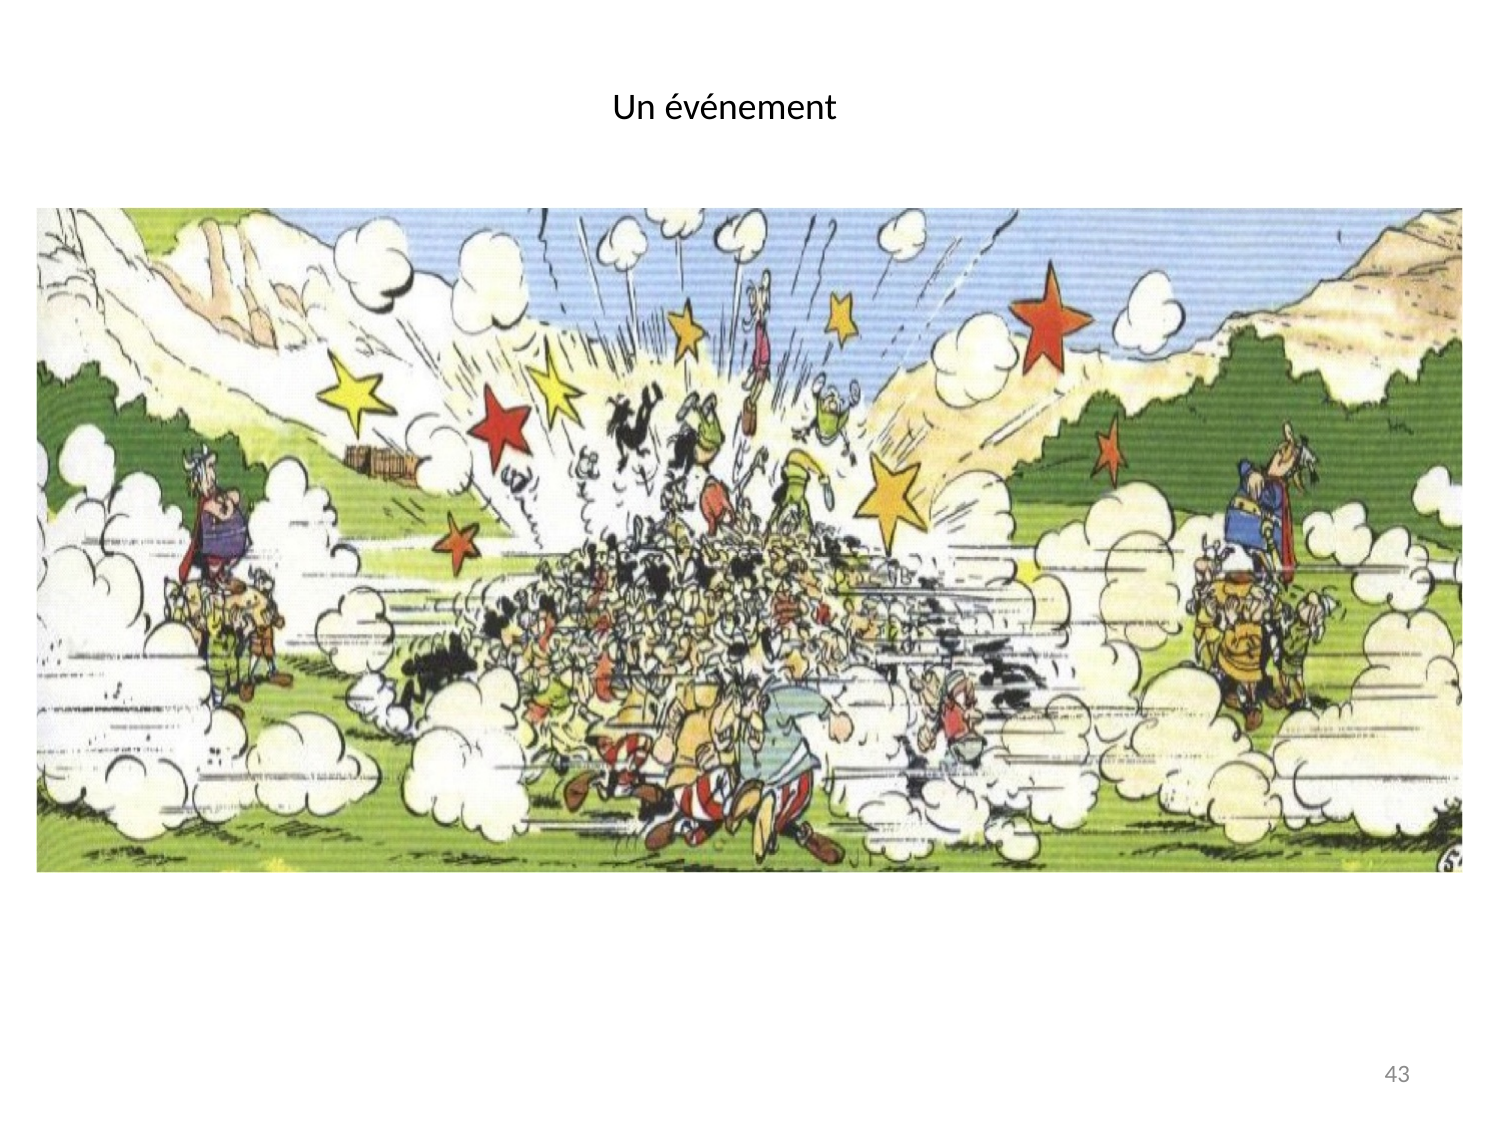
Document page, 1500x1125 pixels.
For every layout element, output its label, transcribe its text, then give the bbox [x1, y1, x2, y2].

picture [35, 207, 1463, 873]
text_box Un événement [597, 74, 853, 135]
slide_number 43 [1074, 1042, 1425, 1103]
